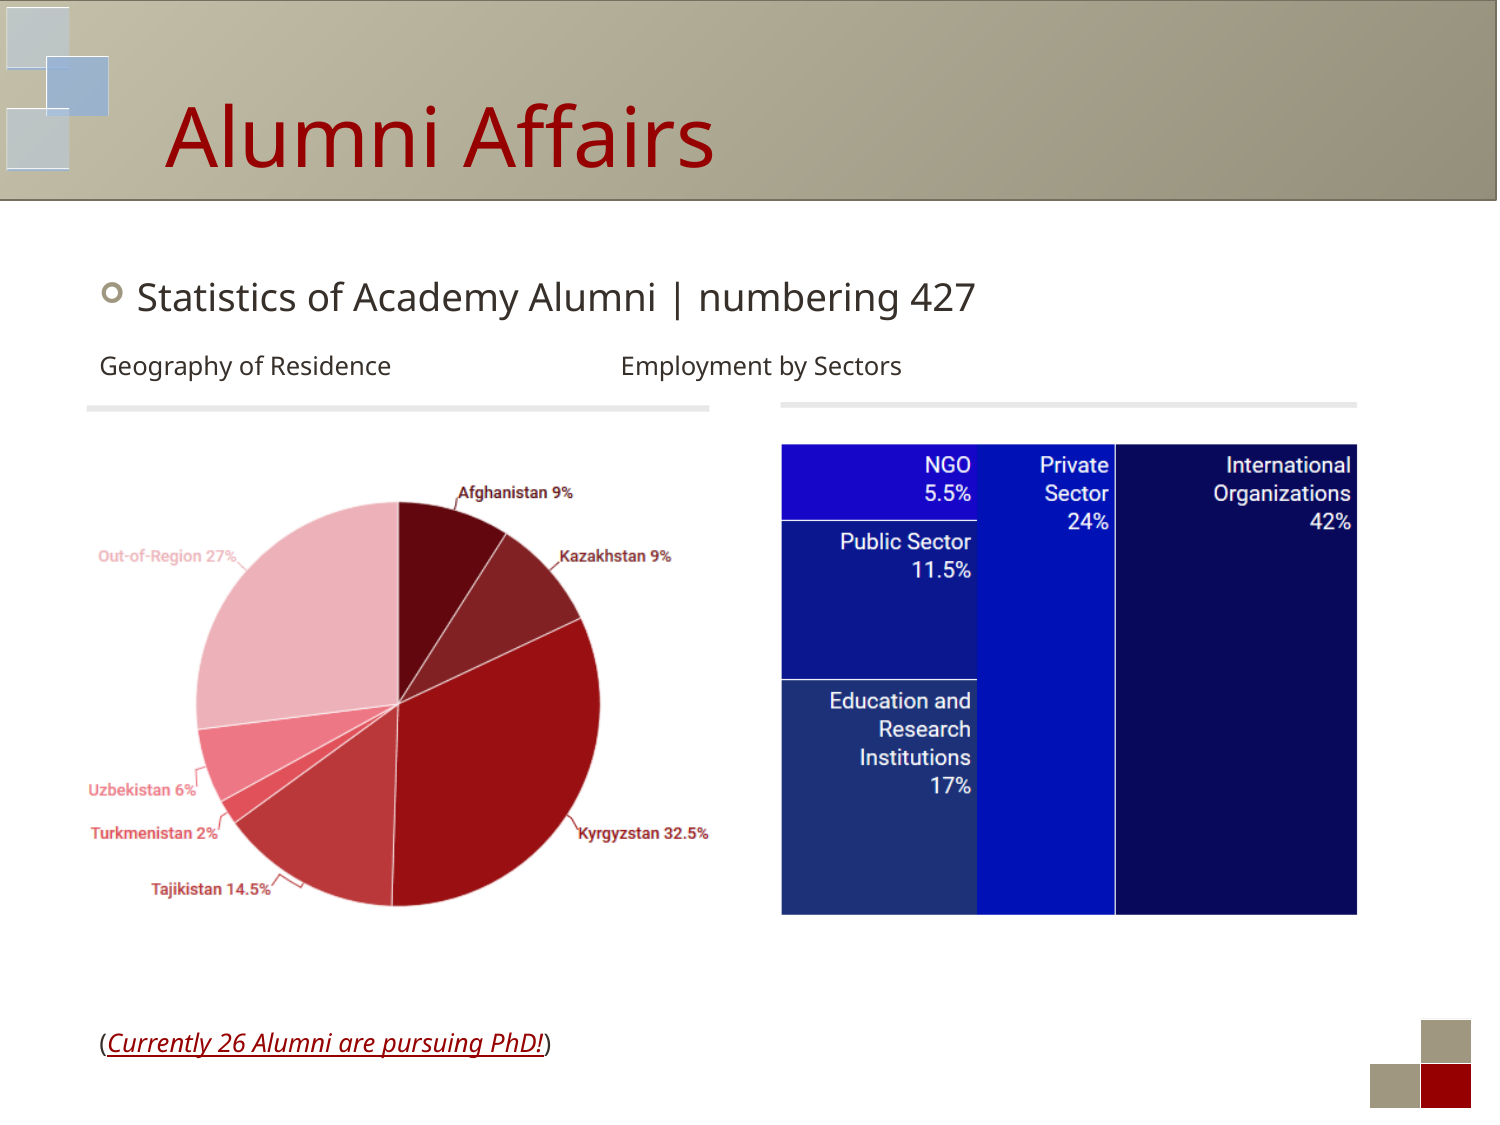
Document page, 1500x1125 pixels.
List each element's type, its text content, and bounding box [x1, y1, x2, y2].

title Alumni Affairs [150, 12, 1303, 200]
picture [749, 402, 1384, 942]
list Statistics of Academy Alumni | numbering 427 Geography of Residence Employment by Sectors (Currently 26 Alumni are pursuing PhD!) [75, 262, 1425, 1075]
picture [6, 7, 109, 171]
picture [49, 400, 740, 936]
